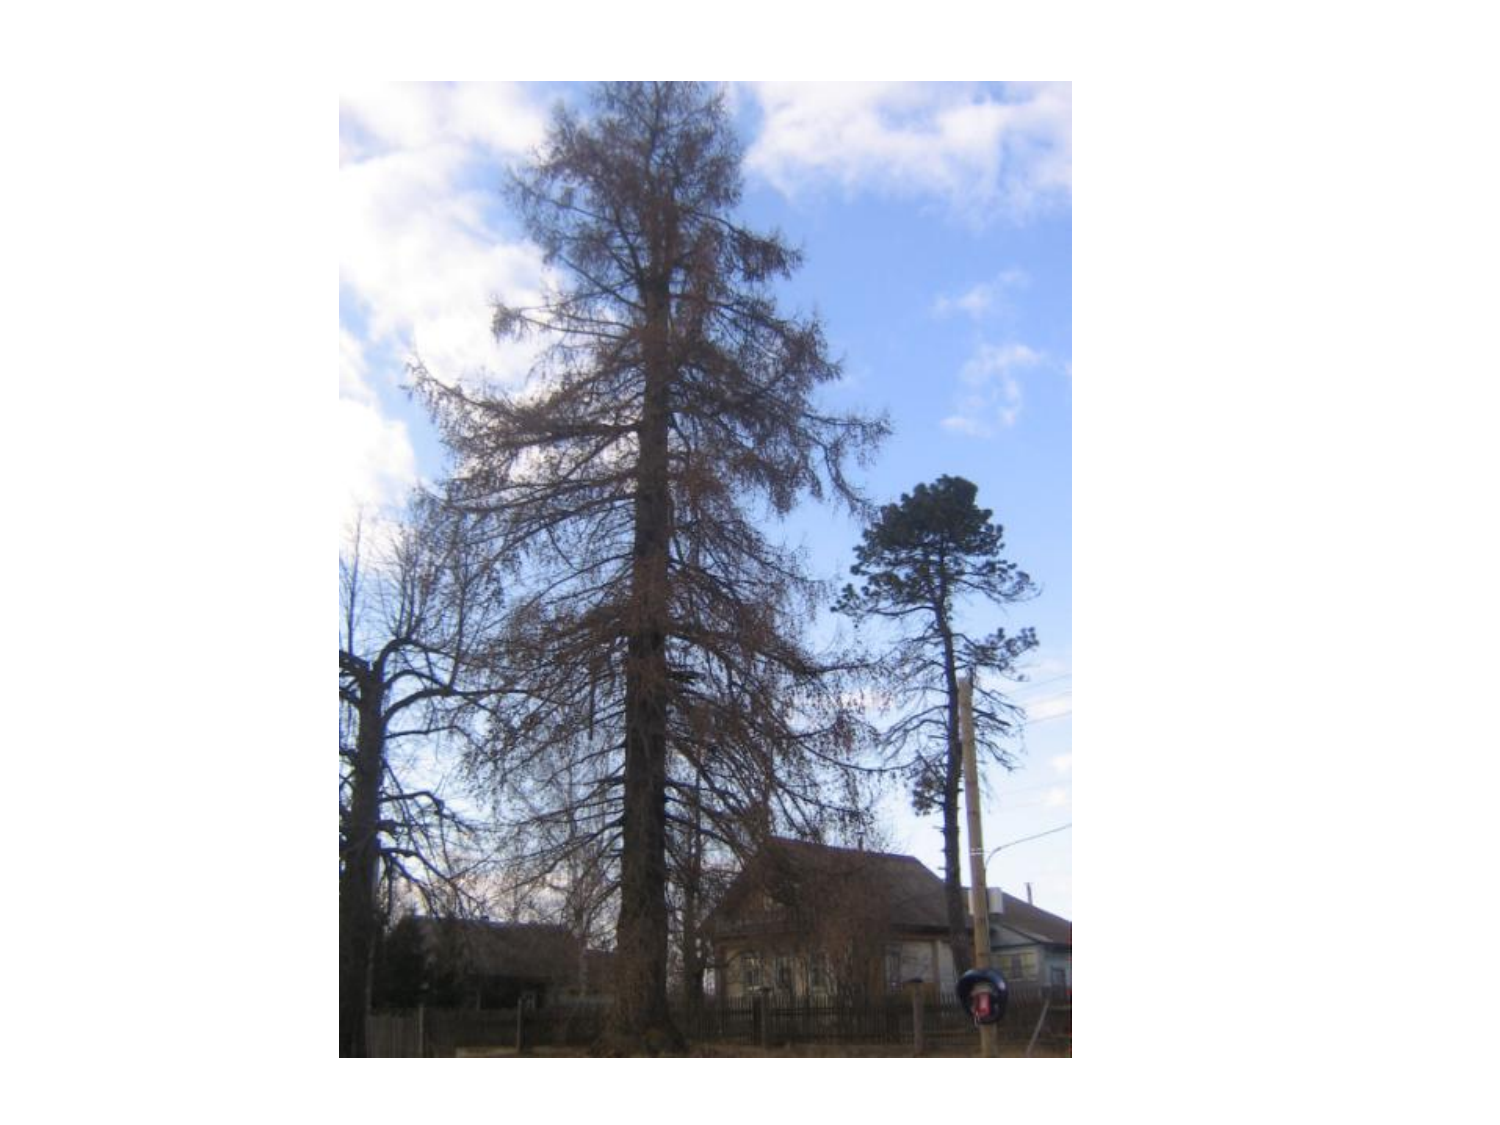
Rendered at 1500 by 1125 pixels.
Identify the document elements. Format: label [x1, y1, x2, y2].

picture [339, 81, 1072, 1058]
